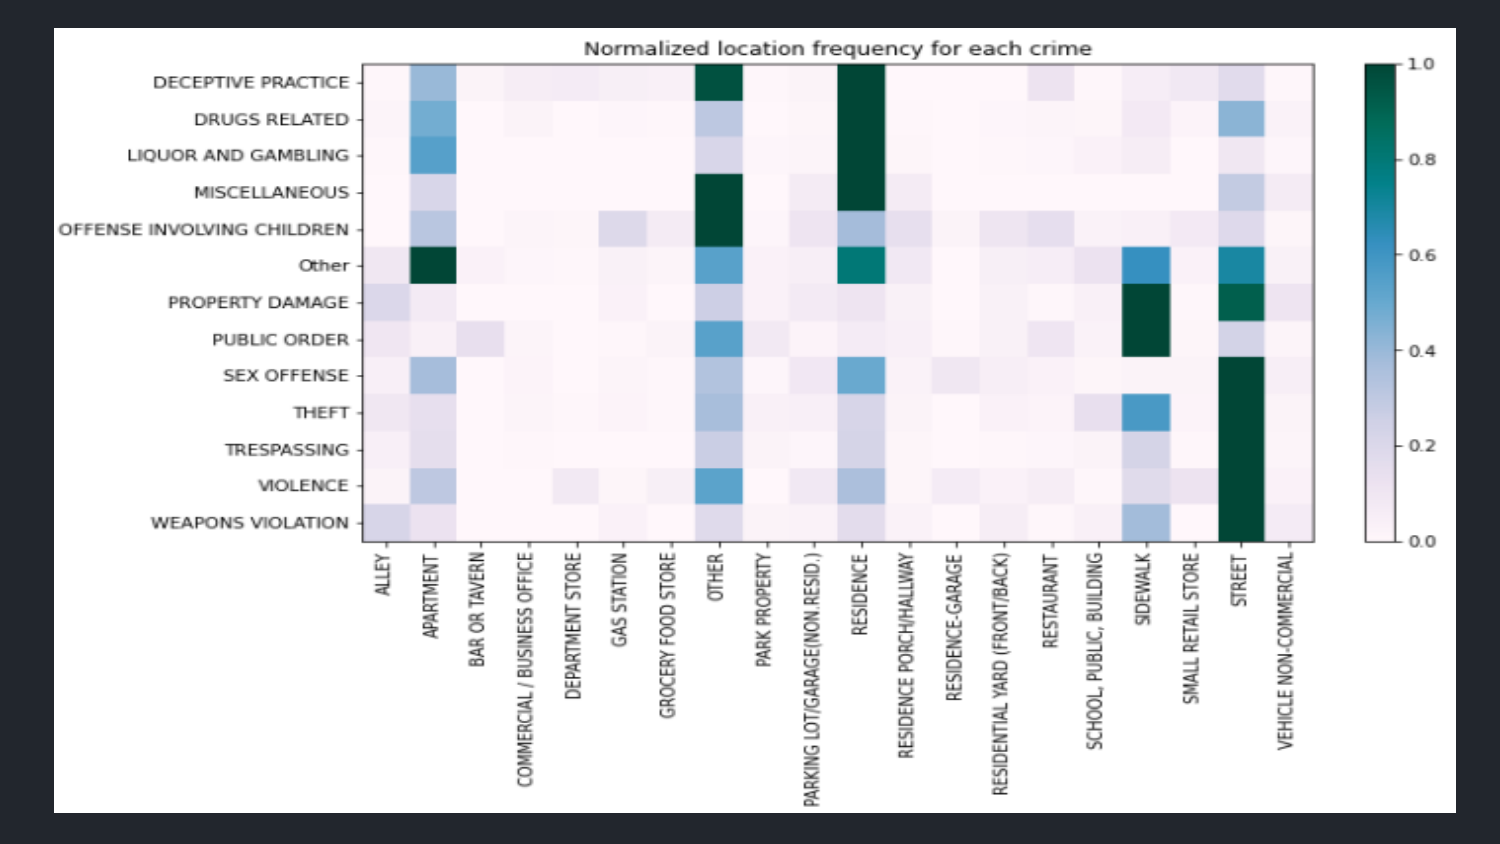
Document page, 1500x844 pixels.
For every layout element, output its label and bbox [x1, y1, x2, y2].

picture [54, 28, 1456, 814]
